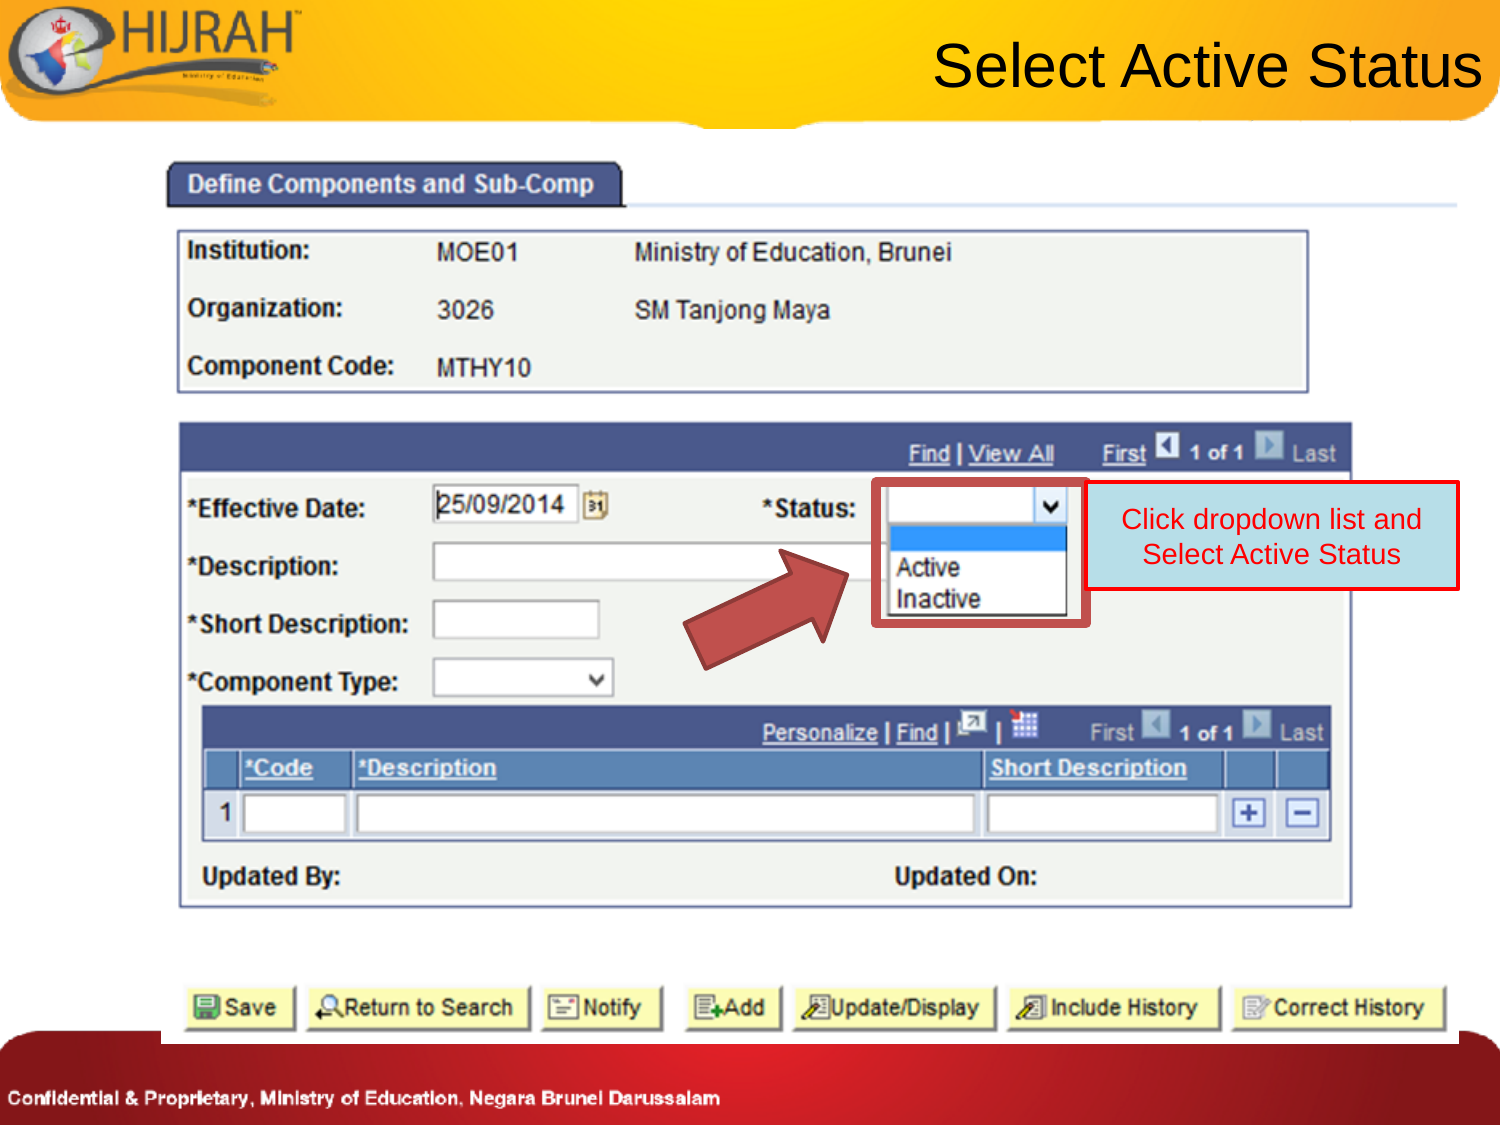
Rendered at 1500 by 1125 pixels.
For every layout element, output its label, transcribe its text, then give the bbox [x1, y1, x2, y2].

picture [0, 0, 1500, 1125]
title Select Active Status [324, 0, 1500, 126]
